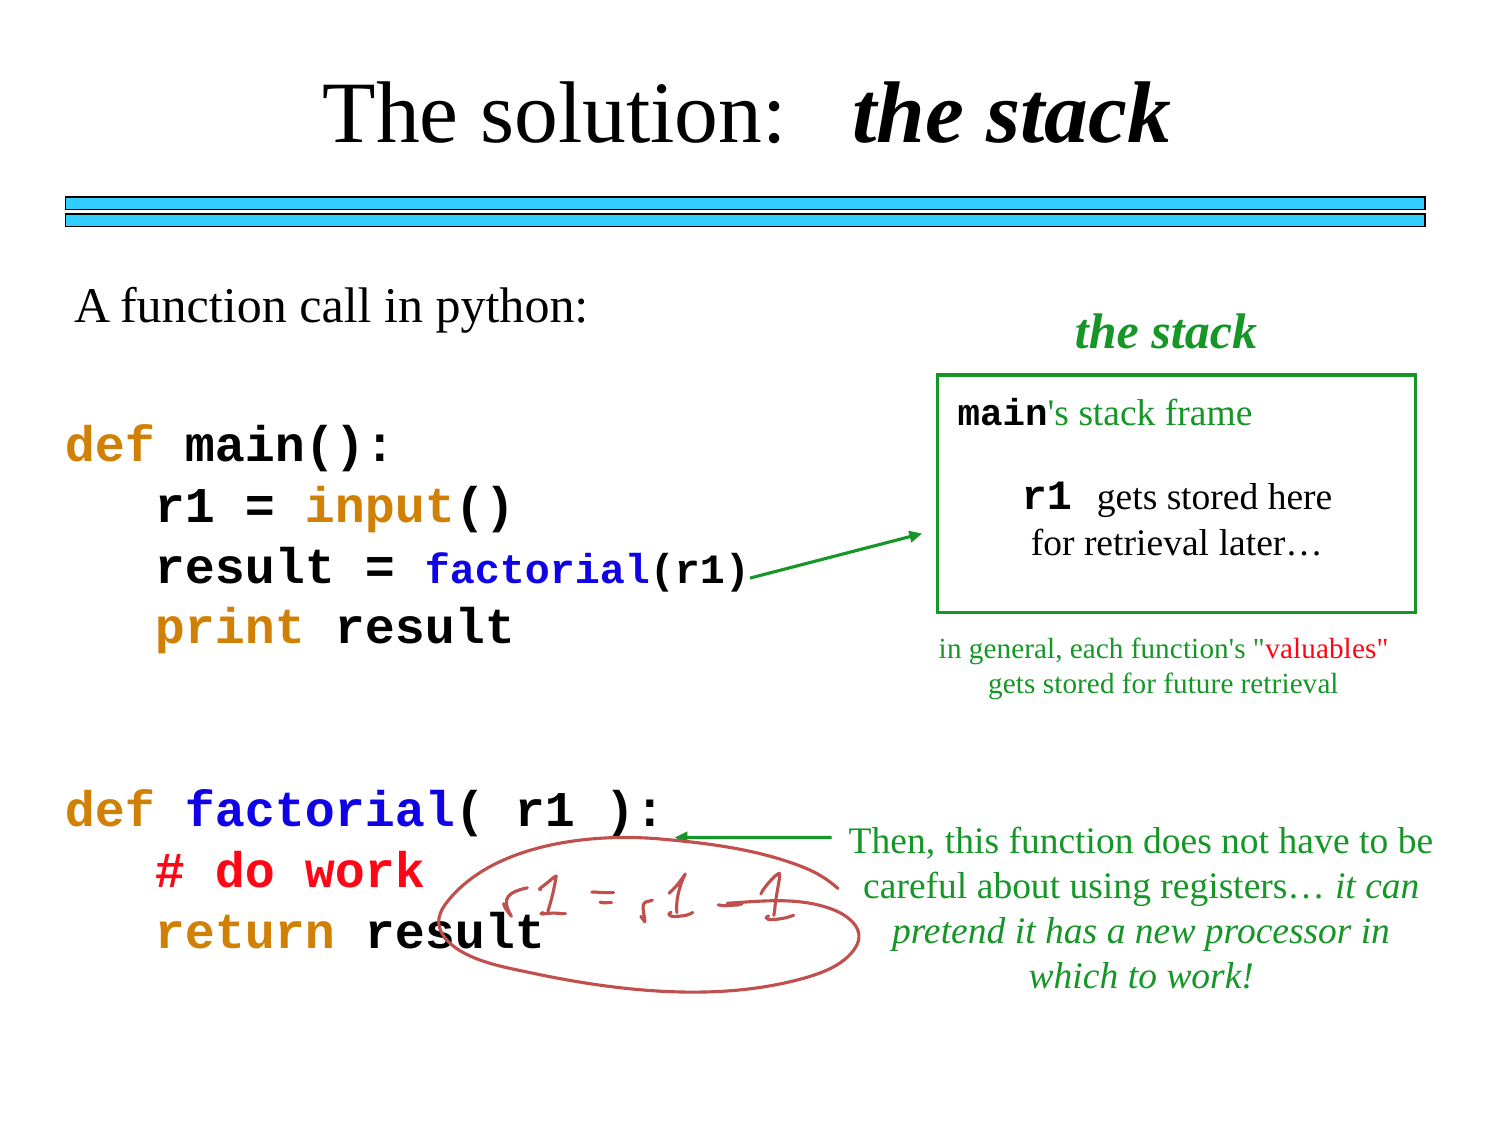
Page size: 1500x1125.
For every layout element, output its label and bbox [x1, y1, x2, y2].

text_box [65, 196, 1426, 228]
text_box [972, 291, 1360, 367]
text_box [937, 374, 1416, 613]
text_box [50, 425, 1450, 1004]
text_box [59, 264, 610, 340]
text_box [297, 47, 1196, 168]
